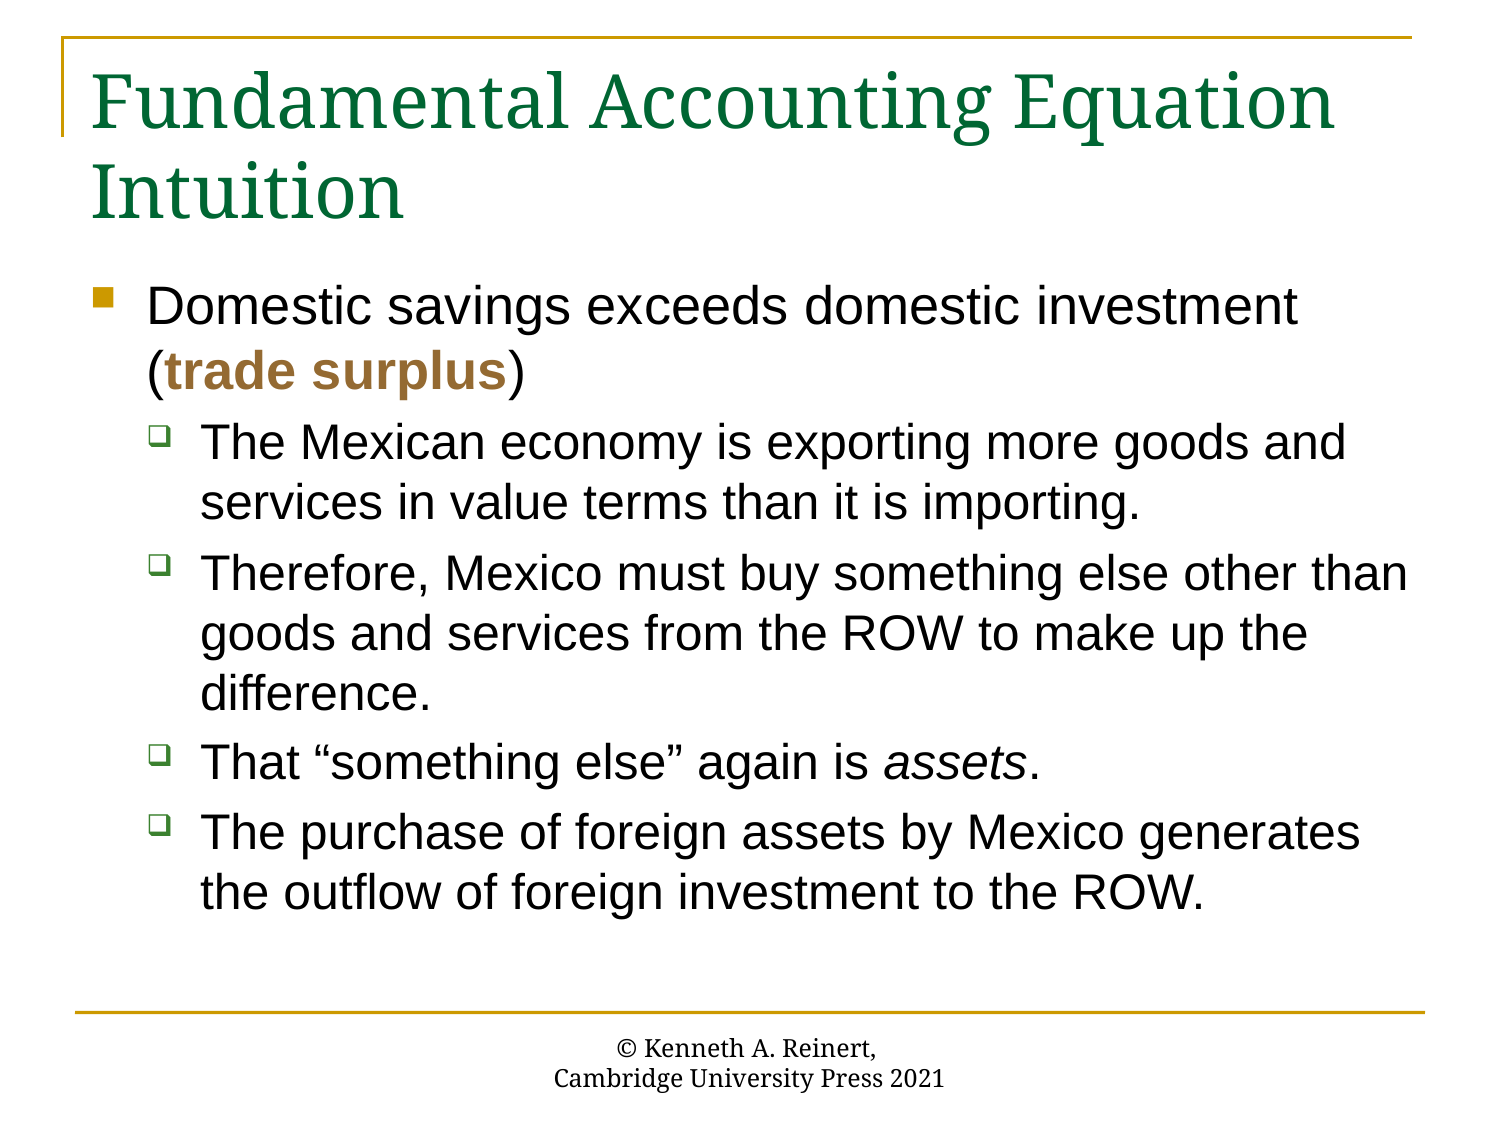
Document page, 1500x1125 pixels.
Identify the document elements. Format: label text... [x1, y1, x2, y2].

title Fundamental Accounting Equation Intuition [74, 45, 1426, 233]
list Domestic savings exceeds domestic investment (trade surplus) The Mexican economy is exporting more goods and services in value terms than it is importing. Therefore, Mexico must buy something else other than goods and services from the ROW to make up the difference. That “something else” again is assets. The purchase of foreign assets by Mexico generates the outflow of foreign investment to the ROW. [74, 262, 1426, 1006]
footer © Kenneth A. Reinert, Cambridge University Press 2021 [512, 1024, 988, 1101]
